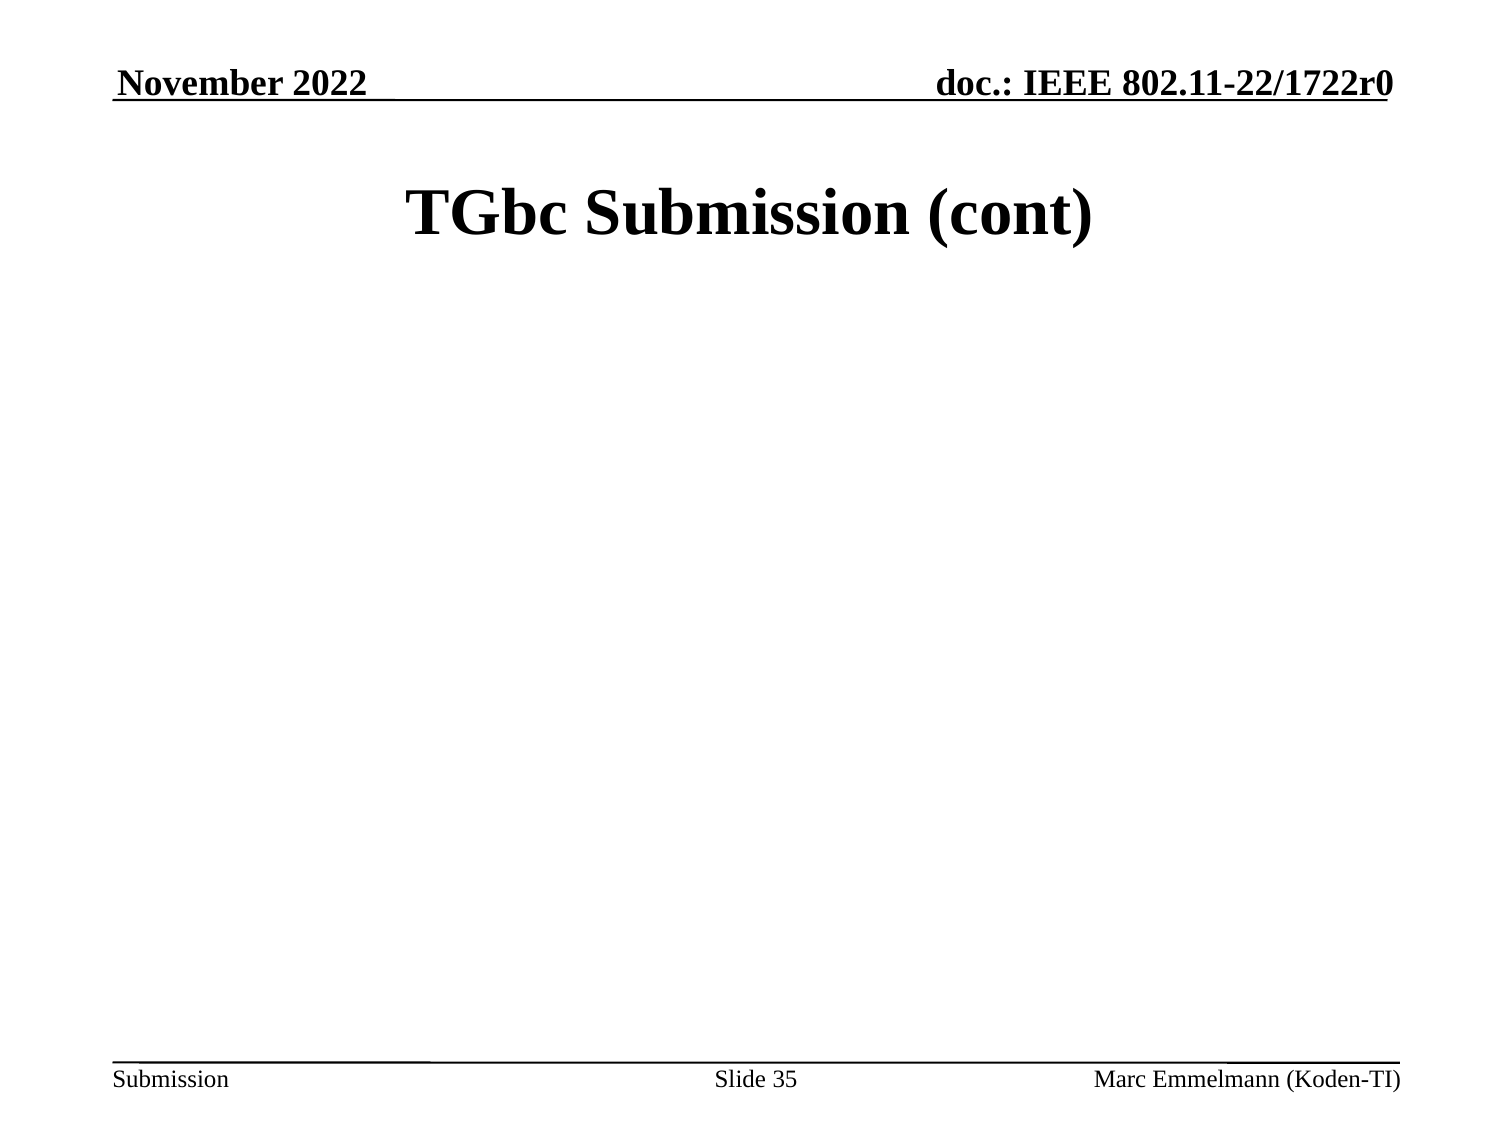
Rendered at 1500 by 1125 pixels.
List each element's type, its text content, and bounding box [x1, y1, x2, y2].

slide_number Slide 35 [712, 1061, 800, 1123]
title TGbc Submission (cont) [112, 111, 1388, 303]
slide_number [116, 58, 507, 104]
footer Marc Emmelmann (Koden-TI) [1007, 1061, 1402, 1093]
